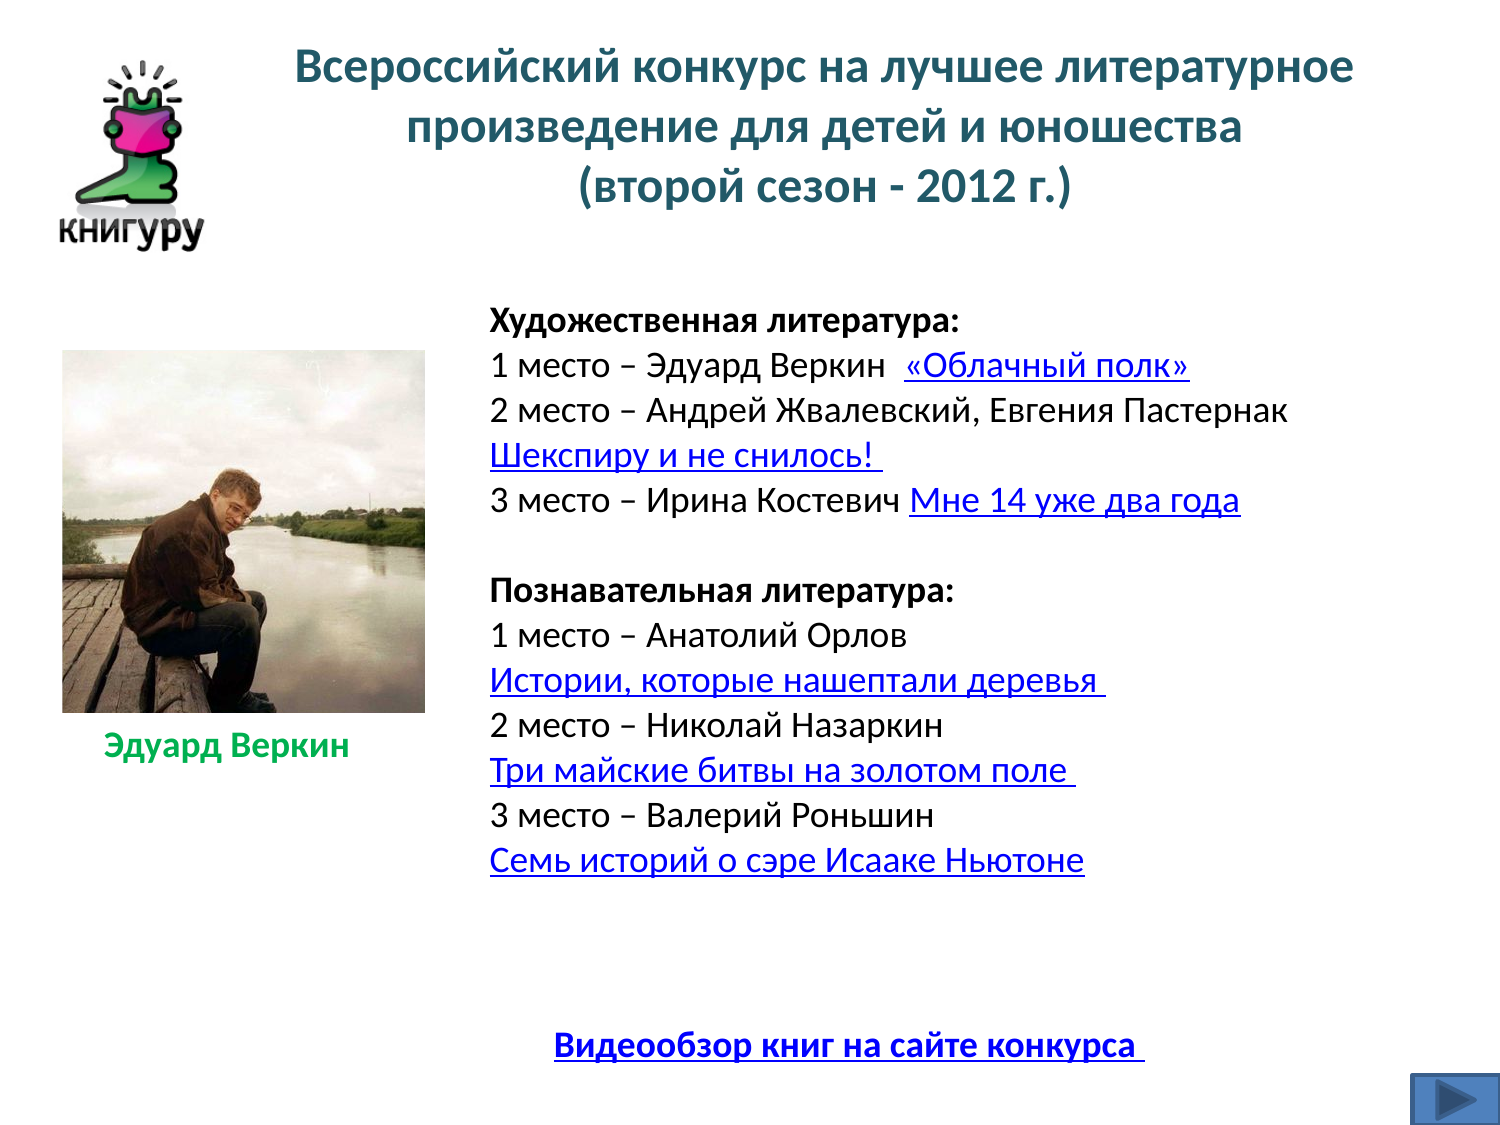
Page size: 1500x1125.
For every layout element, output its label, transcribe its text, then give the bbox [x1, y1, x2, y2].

text_box Эдуард Веркин [89, 721, 374, 773]
text_box [1410, 1073, 1500, 1125]
text_box Всероссийский конкурс на лучшее литературное произведение для детей и юношества (второй сезон - 2012 г.) [254, 24, 1500, 220]
text_box Видеообзор книг на сайте конкурса [538, 1012, 1160, 1073]
picture [62, 349, 426, 713]
picture [24, 0, 251, 336]
text_box Художественная литература: 1 место – Эдуард Веркин «Облачный полк» 2 место – Андрей Жвалевский, Евгения Пастернак Шекспиру и не снилось! 3 место – Ирина Костевич Мне 14 уже два года Познавательная литература: 1 место – Анатолий Орлов Истории, которые нашептали деревья 2 место – Николай Назаркин Три майские битвы на золотом поле 3 место – Валерий Роньшин Семь историй о сэре Исааке Ньютоне [474, 287, 1438, 888]
